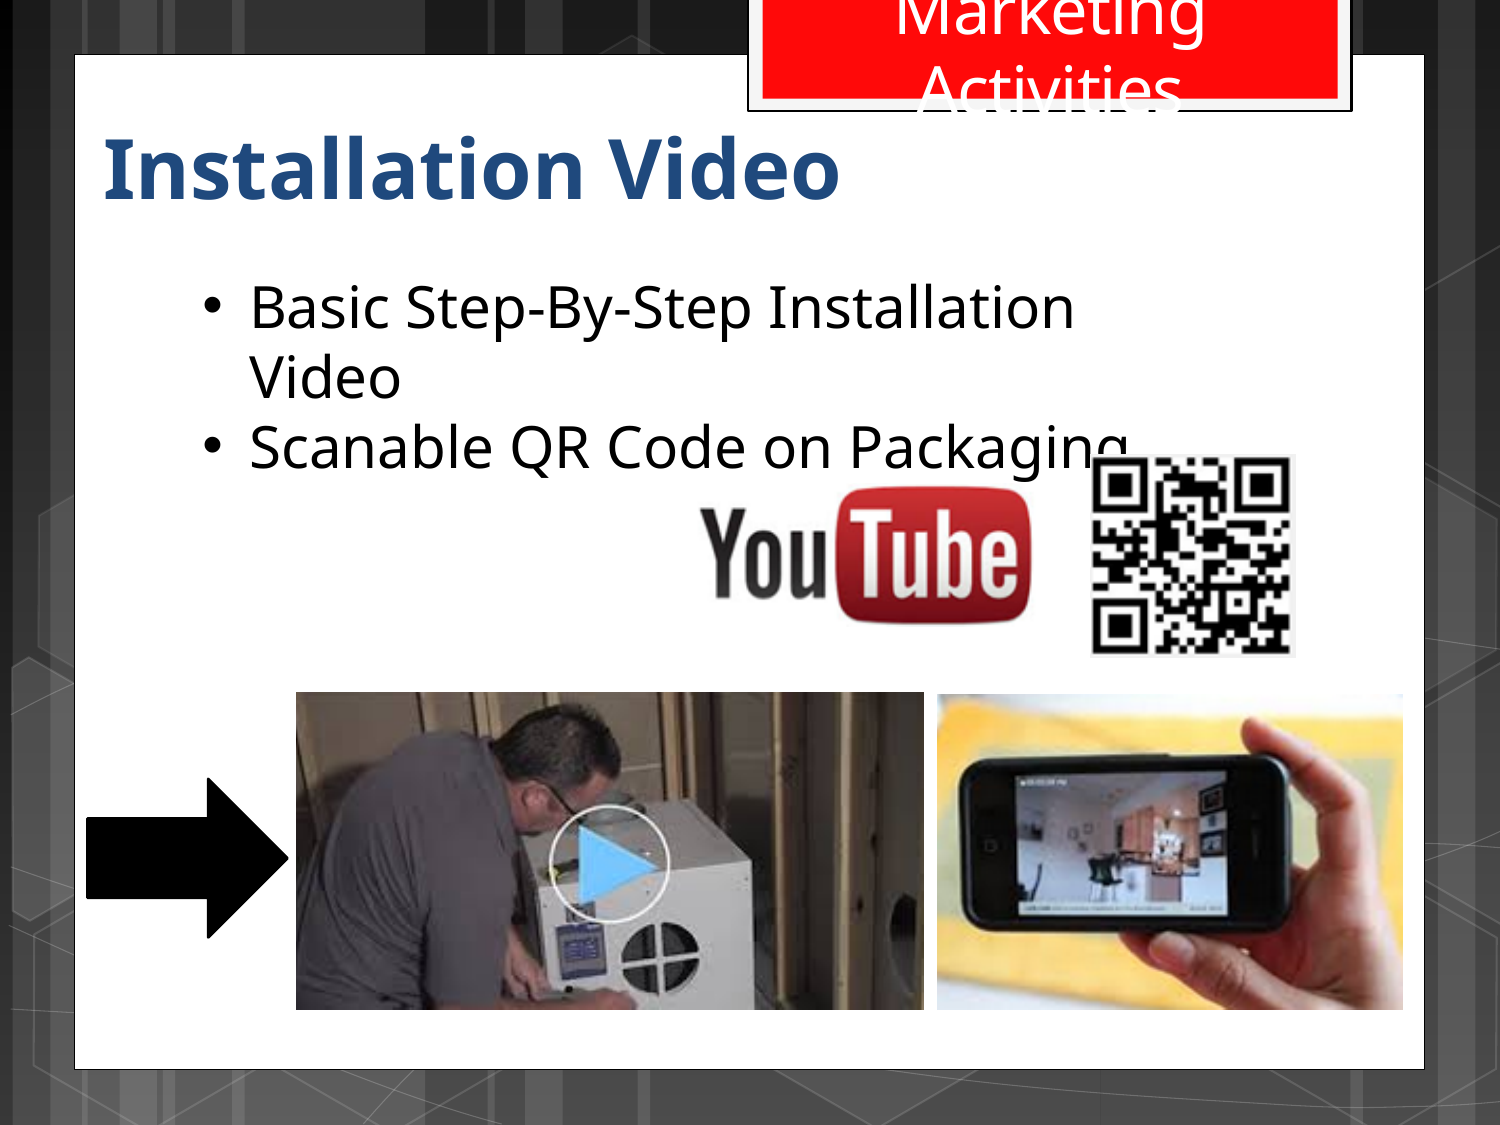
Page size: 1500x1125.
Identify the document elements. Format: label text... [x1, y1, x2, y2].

picture [1089, 454, 1296, 659]
picture [937, 693, 1403, 1010]
text_box Basic Step-By-Step Installation Video Scanable QR Code on Packaging [187, 262, 1187, 558]
text_box Installation Video [88, 108, 858, 224]
picture [695, 482, 1051, 628]
text_box Marketing Activities [762, 0, 1338, 136]
text_box [86, 777, 289, 939]
picture [296, 692, 925, 1010]
